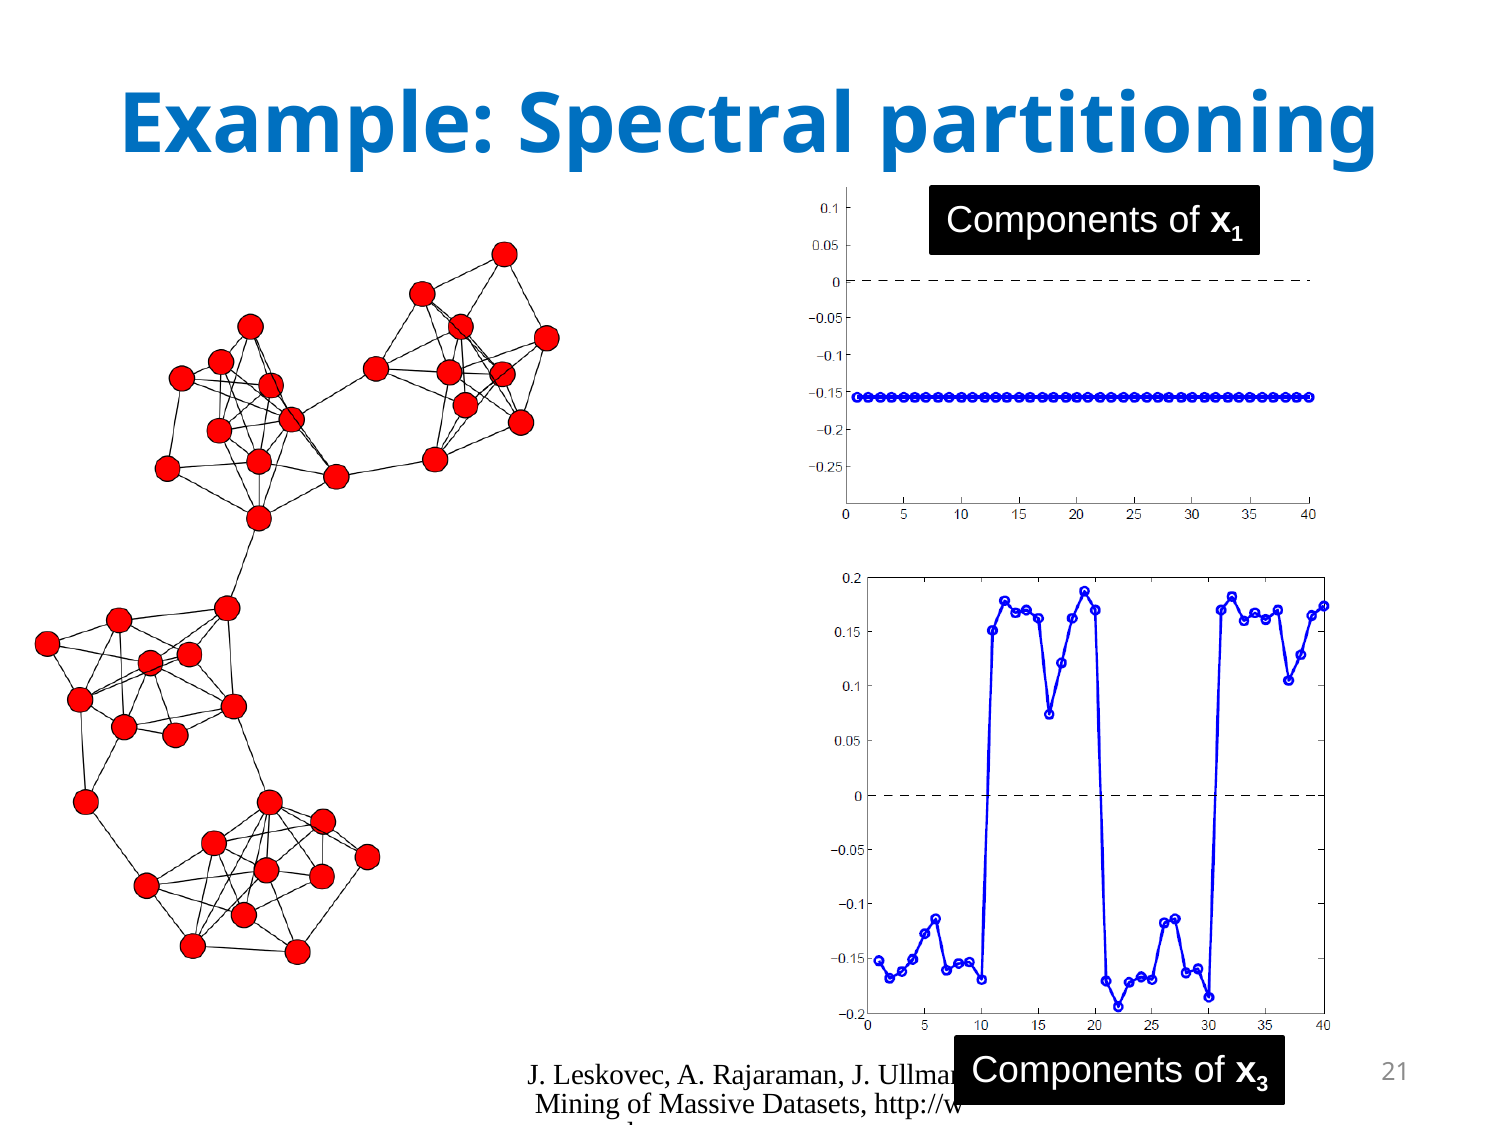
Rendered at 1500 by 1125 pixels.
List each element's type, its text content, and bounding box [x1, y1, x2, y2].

title Example: Spectral partitioning [75, 45, 1425, 194]
slide_number 21 [1285, 1042, 1425, 1103]
picture [824, 562, 1338, 1039]
footer J. Leskovec, A. Rajaraman, J. Ullman: Mining of Massive Datasets, http://www.mmds.org [512, 1042, 954, 1103]
text_box Components of x3 [954, 1047, 1285, 1105]
picture [799, 187, 1320, 527]
picture [29, 237, 563, 970]
